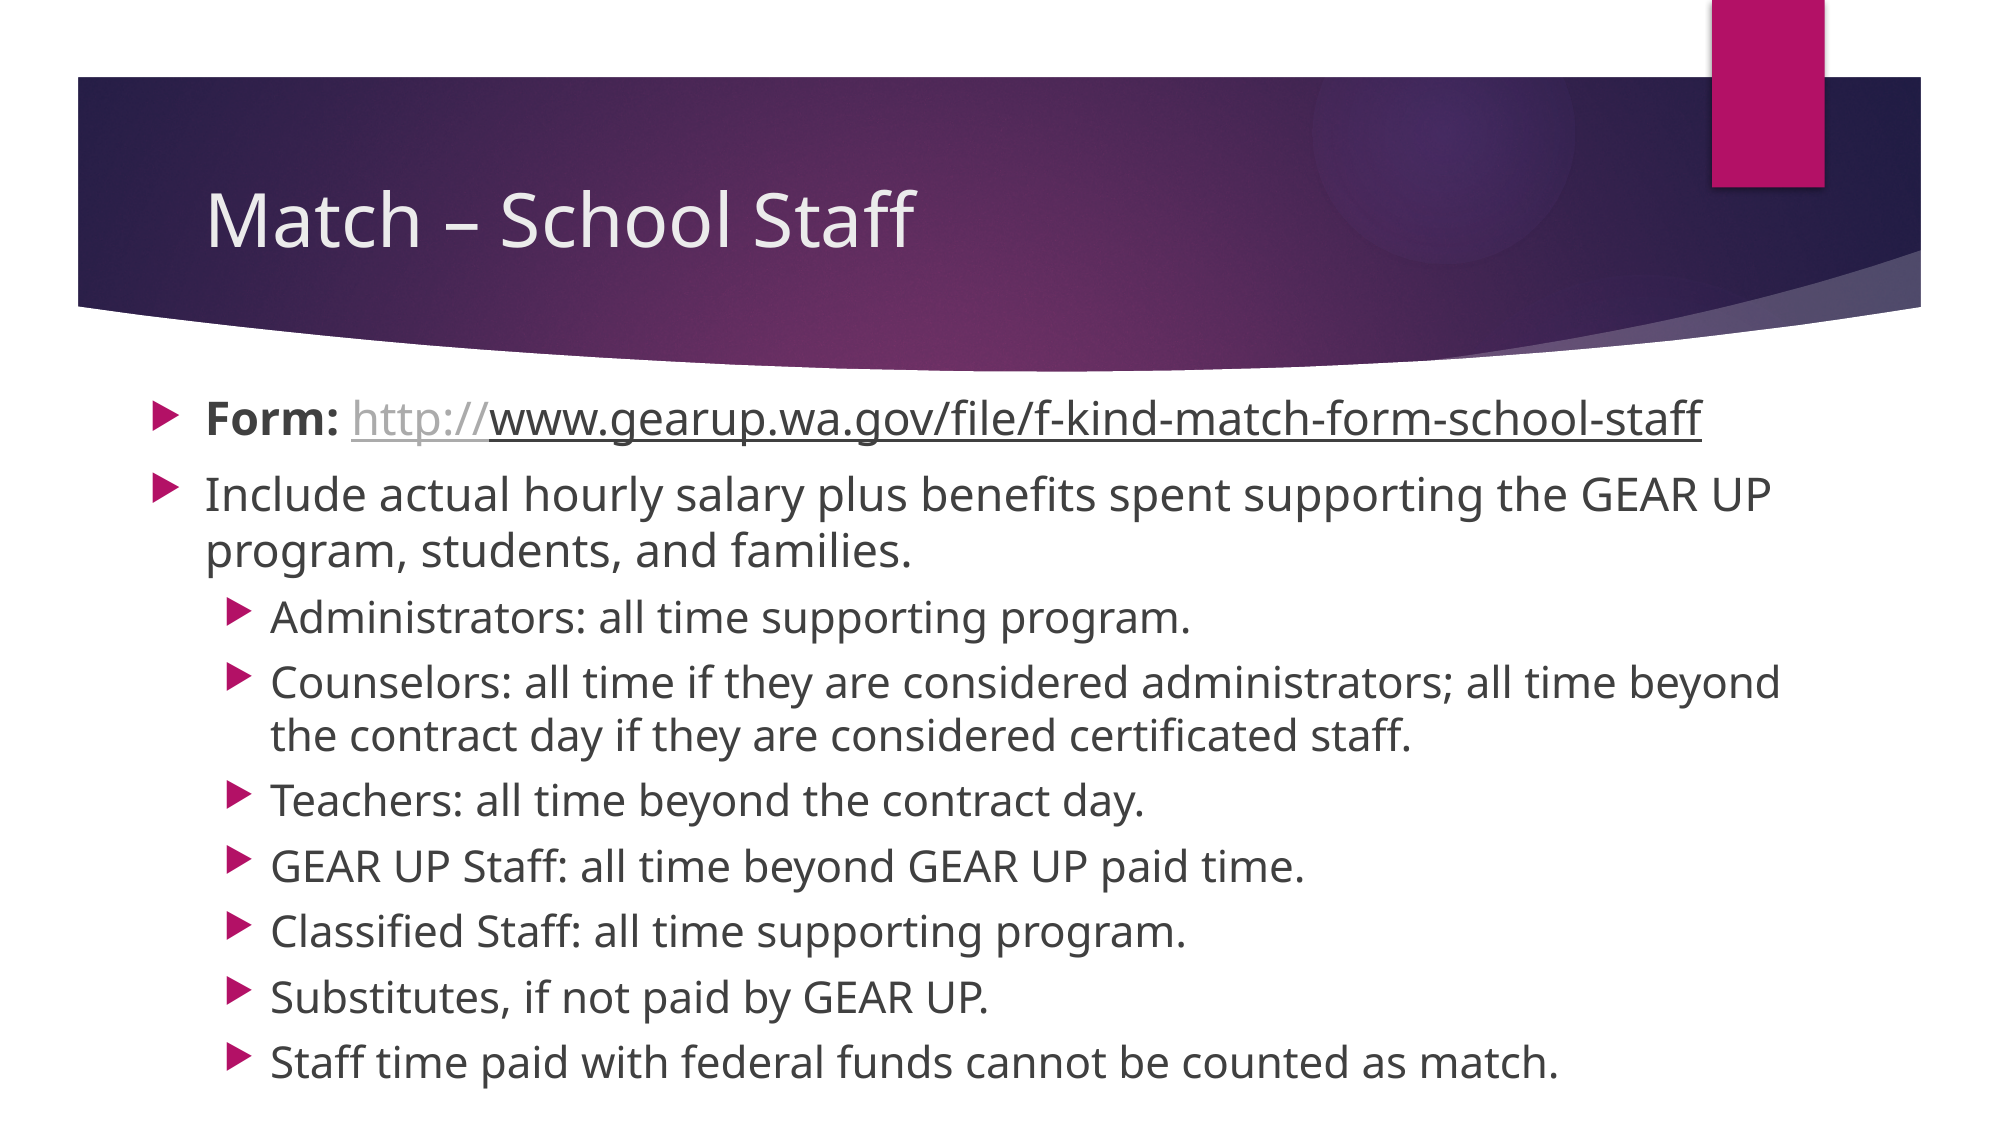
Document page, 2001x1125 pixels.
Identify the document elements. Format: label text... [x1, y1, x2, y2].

list Form: http://www.gearup.wa.gov/file/f-kind-match-form-school-staff Include actual hourly salary plus benefits spent supporting the GEAR UP program, students, and families. Administrators: all time supporting program. Counselors: all time if they are considered administrators; all time beyond the contract day if they are considered certificated staff. Teachers: all time beyond the contract day. GEAR UP Staff: all time beyond GEAR UP paid time. Classified Staff: all time supporting program. Substitutes, if not paid by GEAR UP. Staff time paid with federal funds cannot be counted as match. [134, 381, 1866, 1105]
title Match – School Staff [189, 159, 1627, 276]
